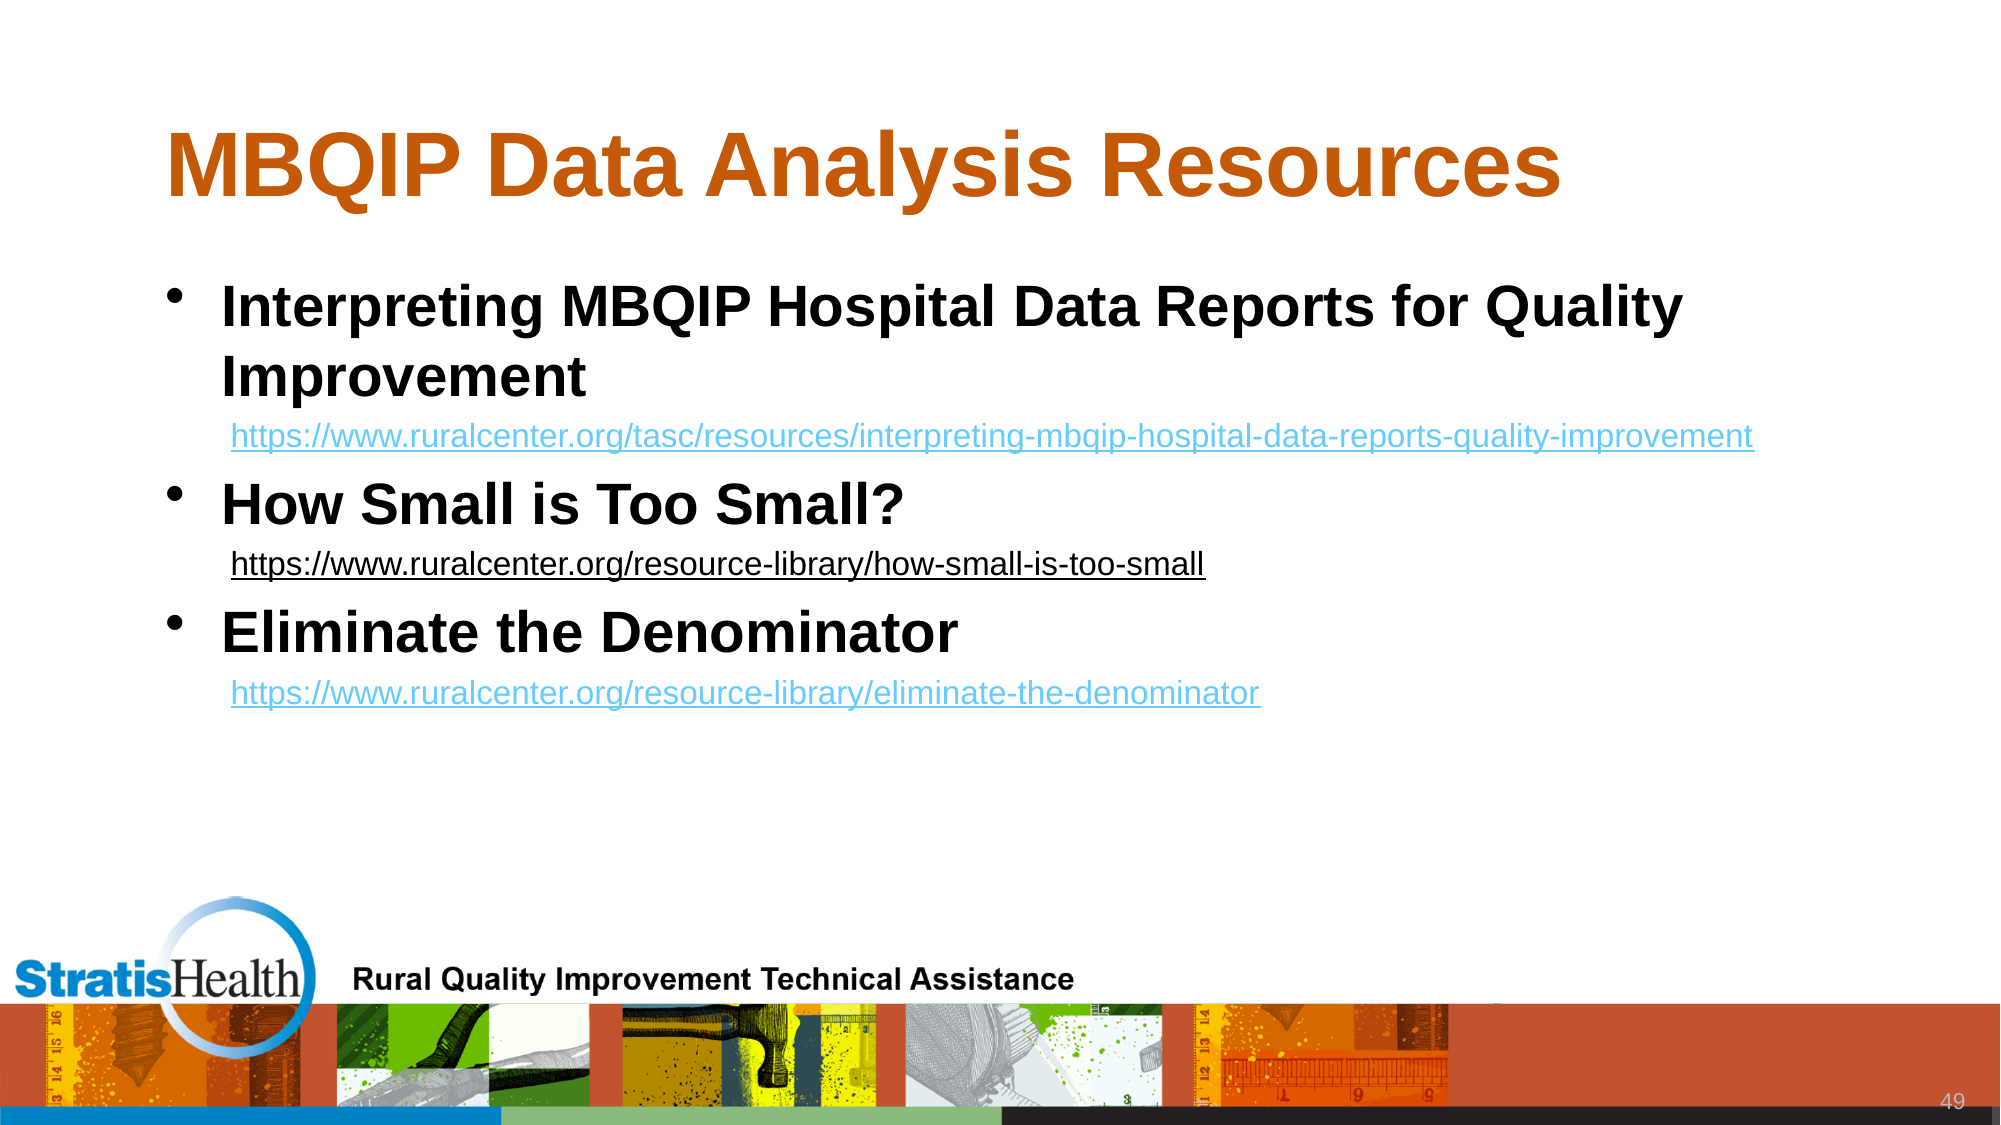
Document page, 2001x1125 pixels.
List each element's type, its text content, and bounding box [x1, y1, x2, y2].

picture [0, 896, 2000, 1125]
title MBQIP Data Analysis Resources [149, 99, 1851, 221]
slide_number 48 [1514, 1075, 1981, 1125]
list Interpreting MBQIP Hospital Data Reports for Quality Improvement https://www.ruralcenter.org/tasc/resources/interpreting-mbqip-hospital-data-reports-quality-improvement How Small is Too Small? https://www.ruralcenter.org/resource-library/how-small-is-too-small Eliminate the Denominator https://www.ruralcenter.org/resource-library/eliminate-the-denominator [149, 259, 1851, 990]
